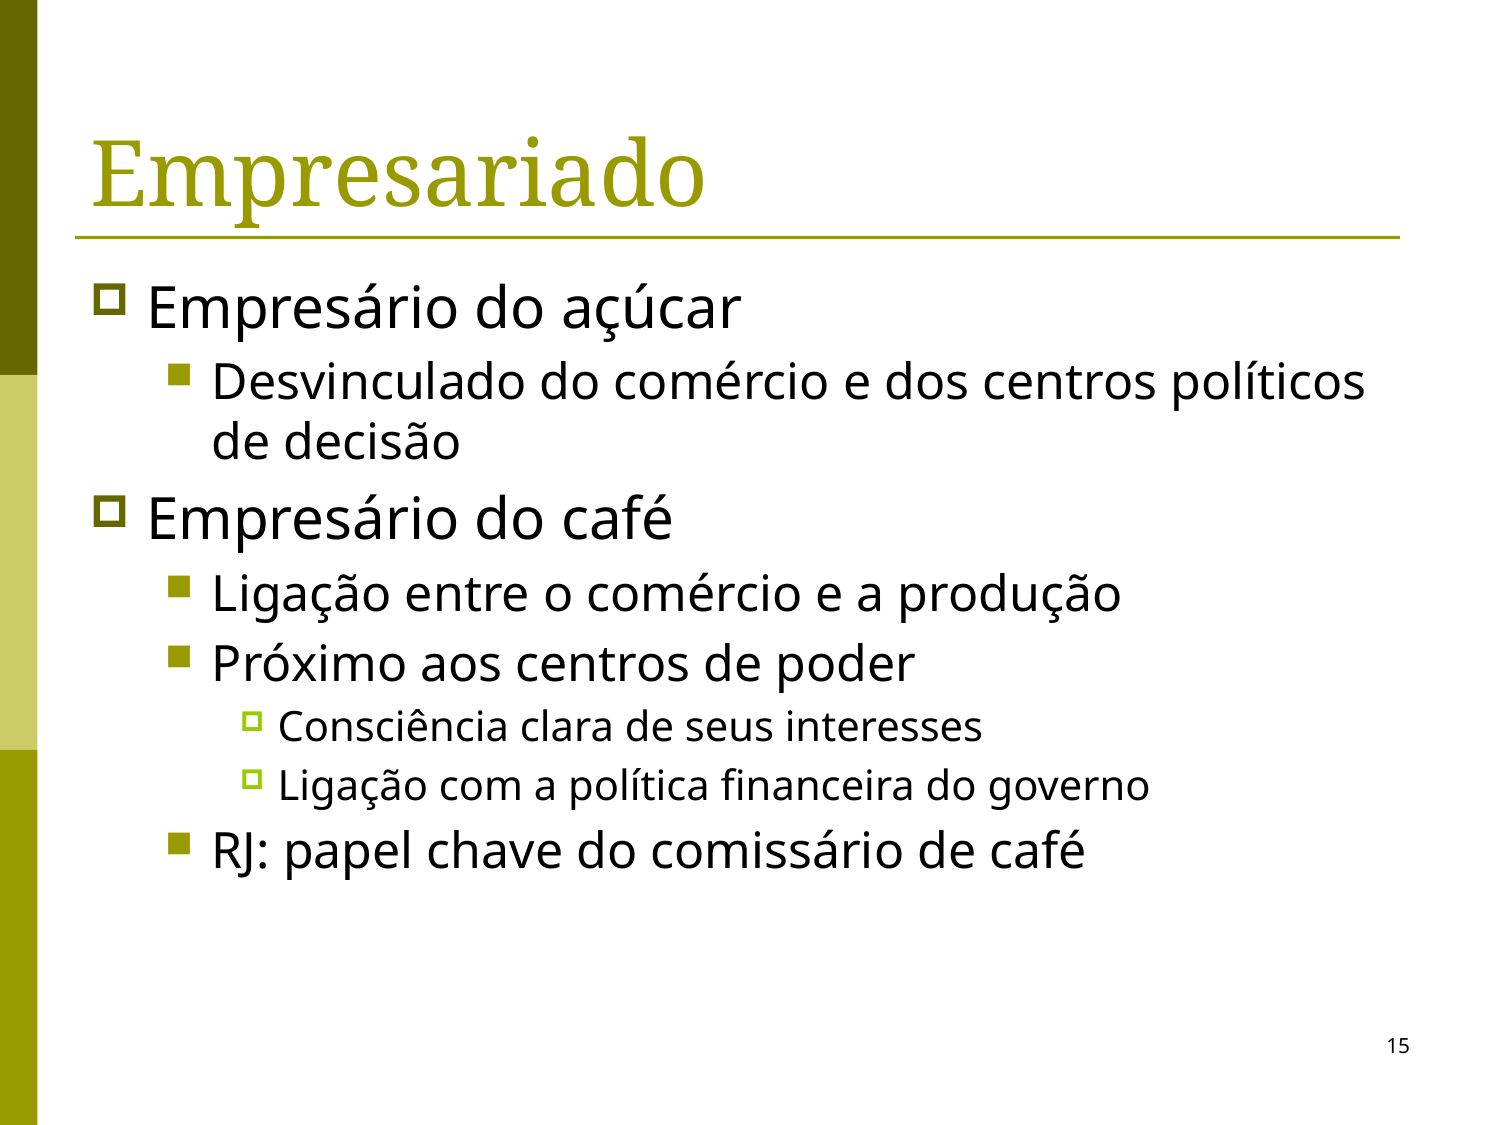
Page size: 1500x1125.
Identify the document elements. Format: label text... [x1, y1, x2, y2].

title Empresariado [74, 45, 1426, 233]
list Empresário do açúcar Desvinculado do comércio e dos centros políticos de decisão Empresário do café Ligação entre o comércio e a produção Próximo aos centros de poder Consciência clara de seus interesses Ligação com a política financeira do governo RJ: papel chave do comissário de café [74, 262, 1426, 1006]
slide_number 15 [1074, 1024, 1426, 1101]
